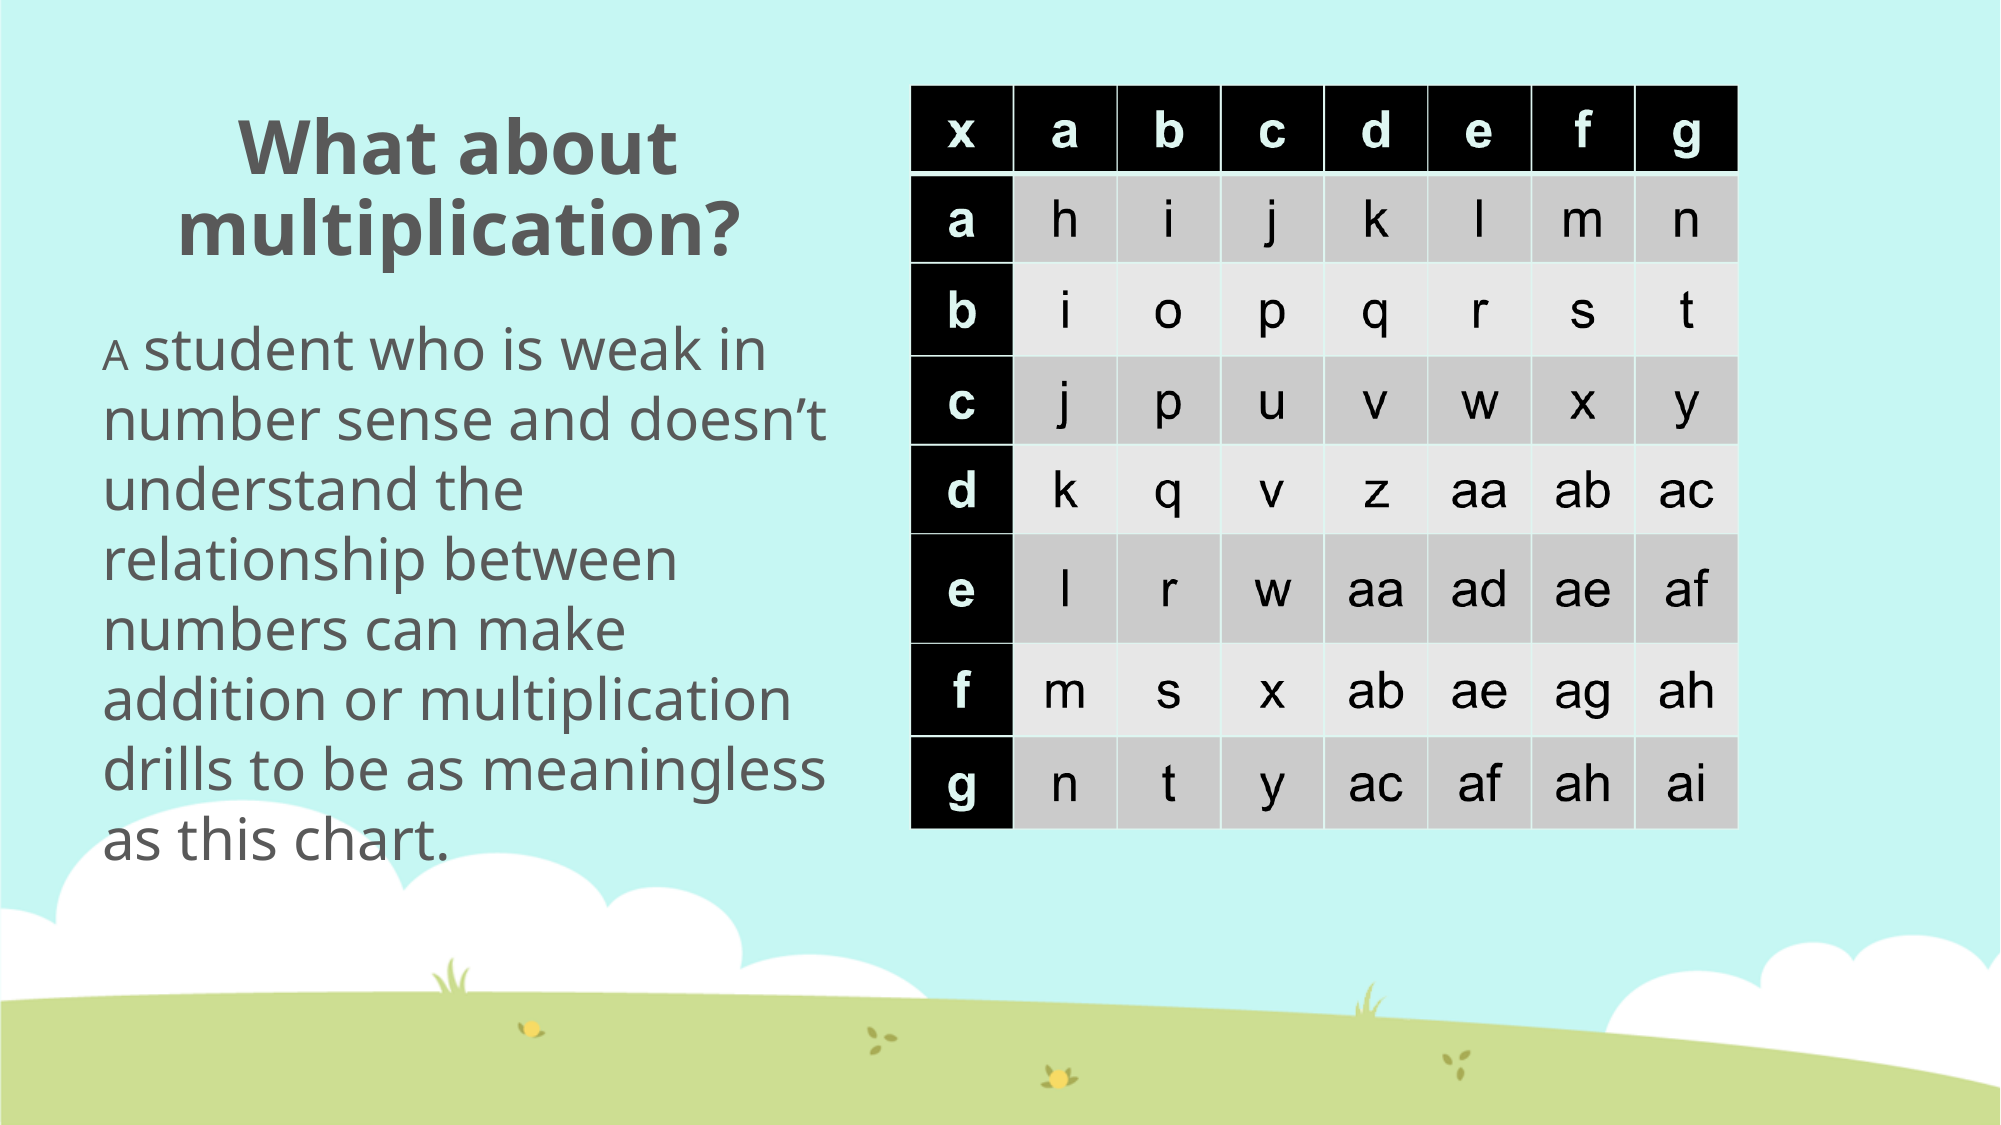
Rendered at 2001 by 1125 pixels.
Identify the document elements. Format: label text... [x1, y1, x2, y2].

text_box What about multiplication? [71, 102, 847, 1017]
text_box A student who is weak in number sense and doesn’t understand the relationship between numbers can make addition or multiplication drills to be as meaningless as this chart. [87, 304, 878, 880]
picture [0, 0, 2001, 1125]
